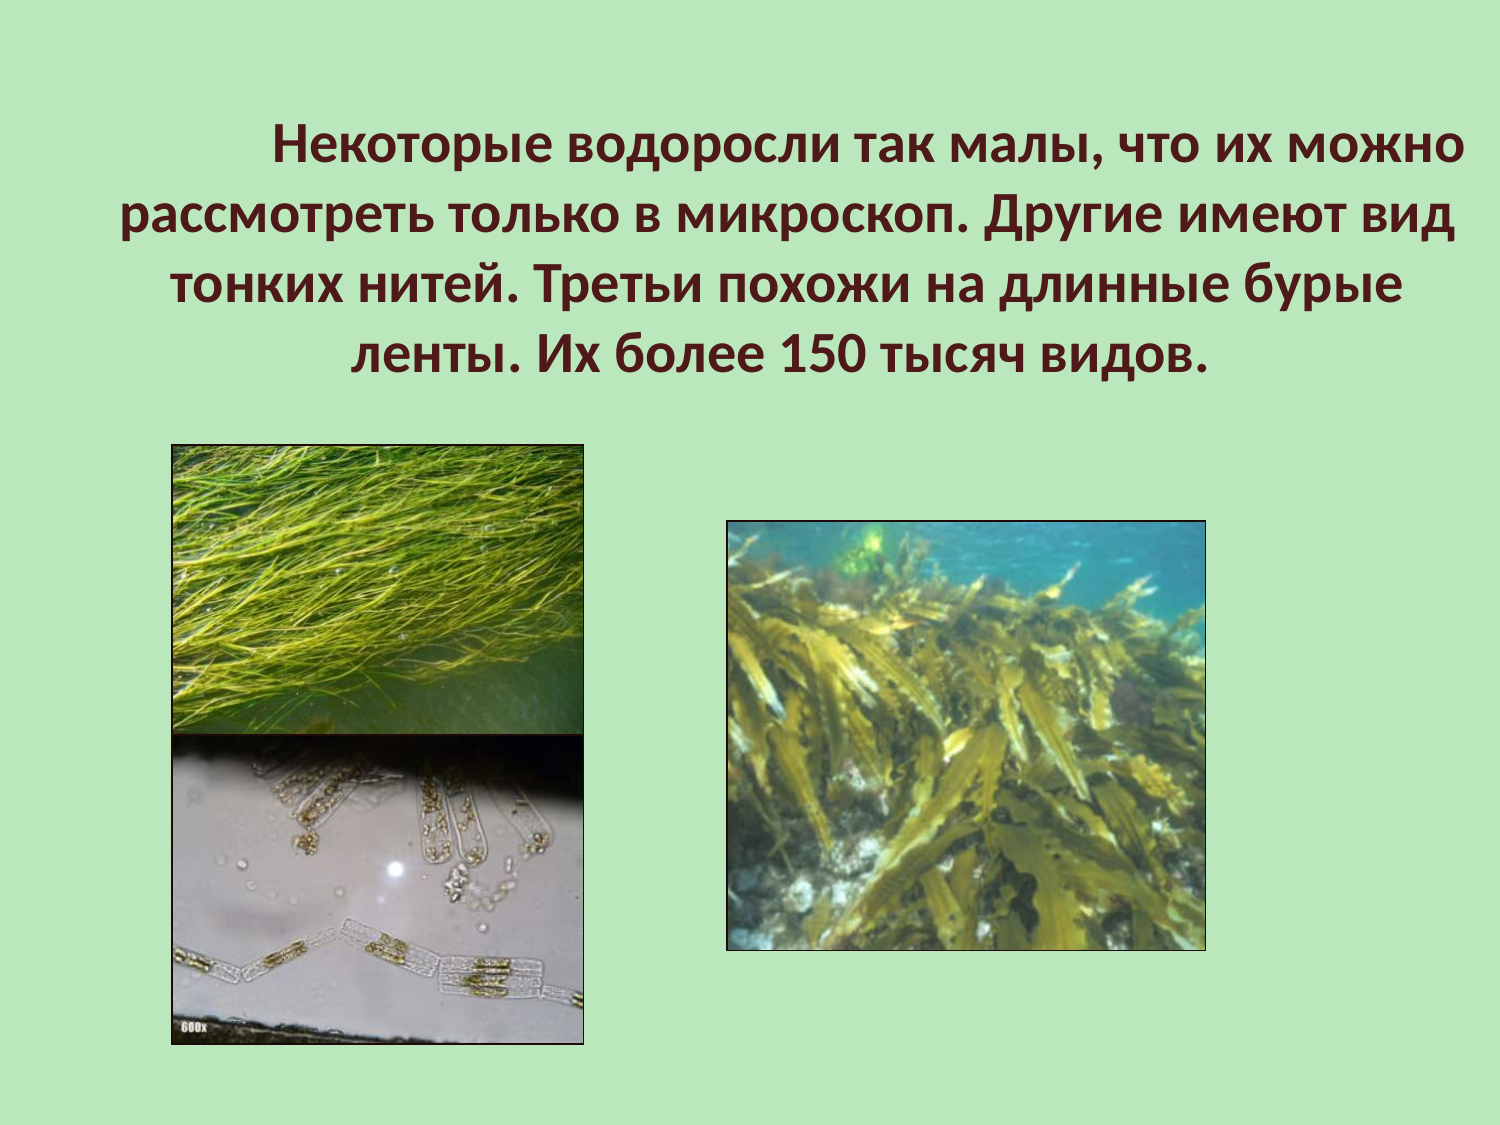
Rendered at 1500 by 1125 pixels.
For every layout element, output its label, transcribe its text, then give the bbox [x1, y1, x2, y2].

picture [727, 521, 1205, 951]
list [172, 445, 584, 735]
title Некоторые водоросли так малы, что их можно рассмотреть только в микроскоп. Другие имеют вид тонких нитей. Третьи похожи на длинные бурые ленты. Их более 150 тысяч видов. [75, 95, 1500, 393]
picture [172, 735, 584, 1044]
